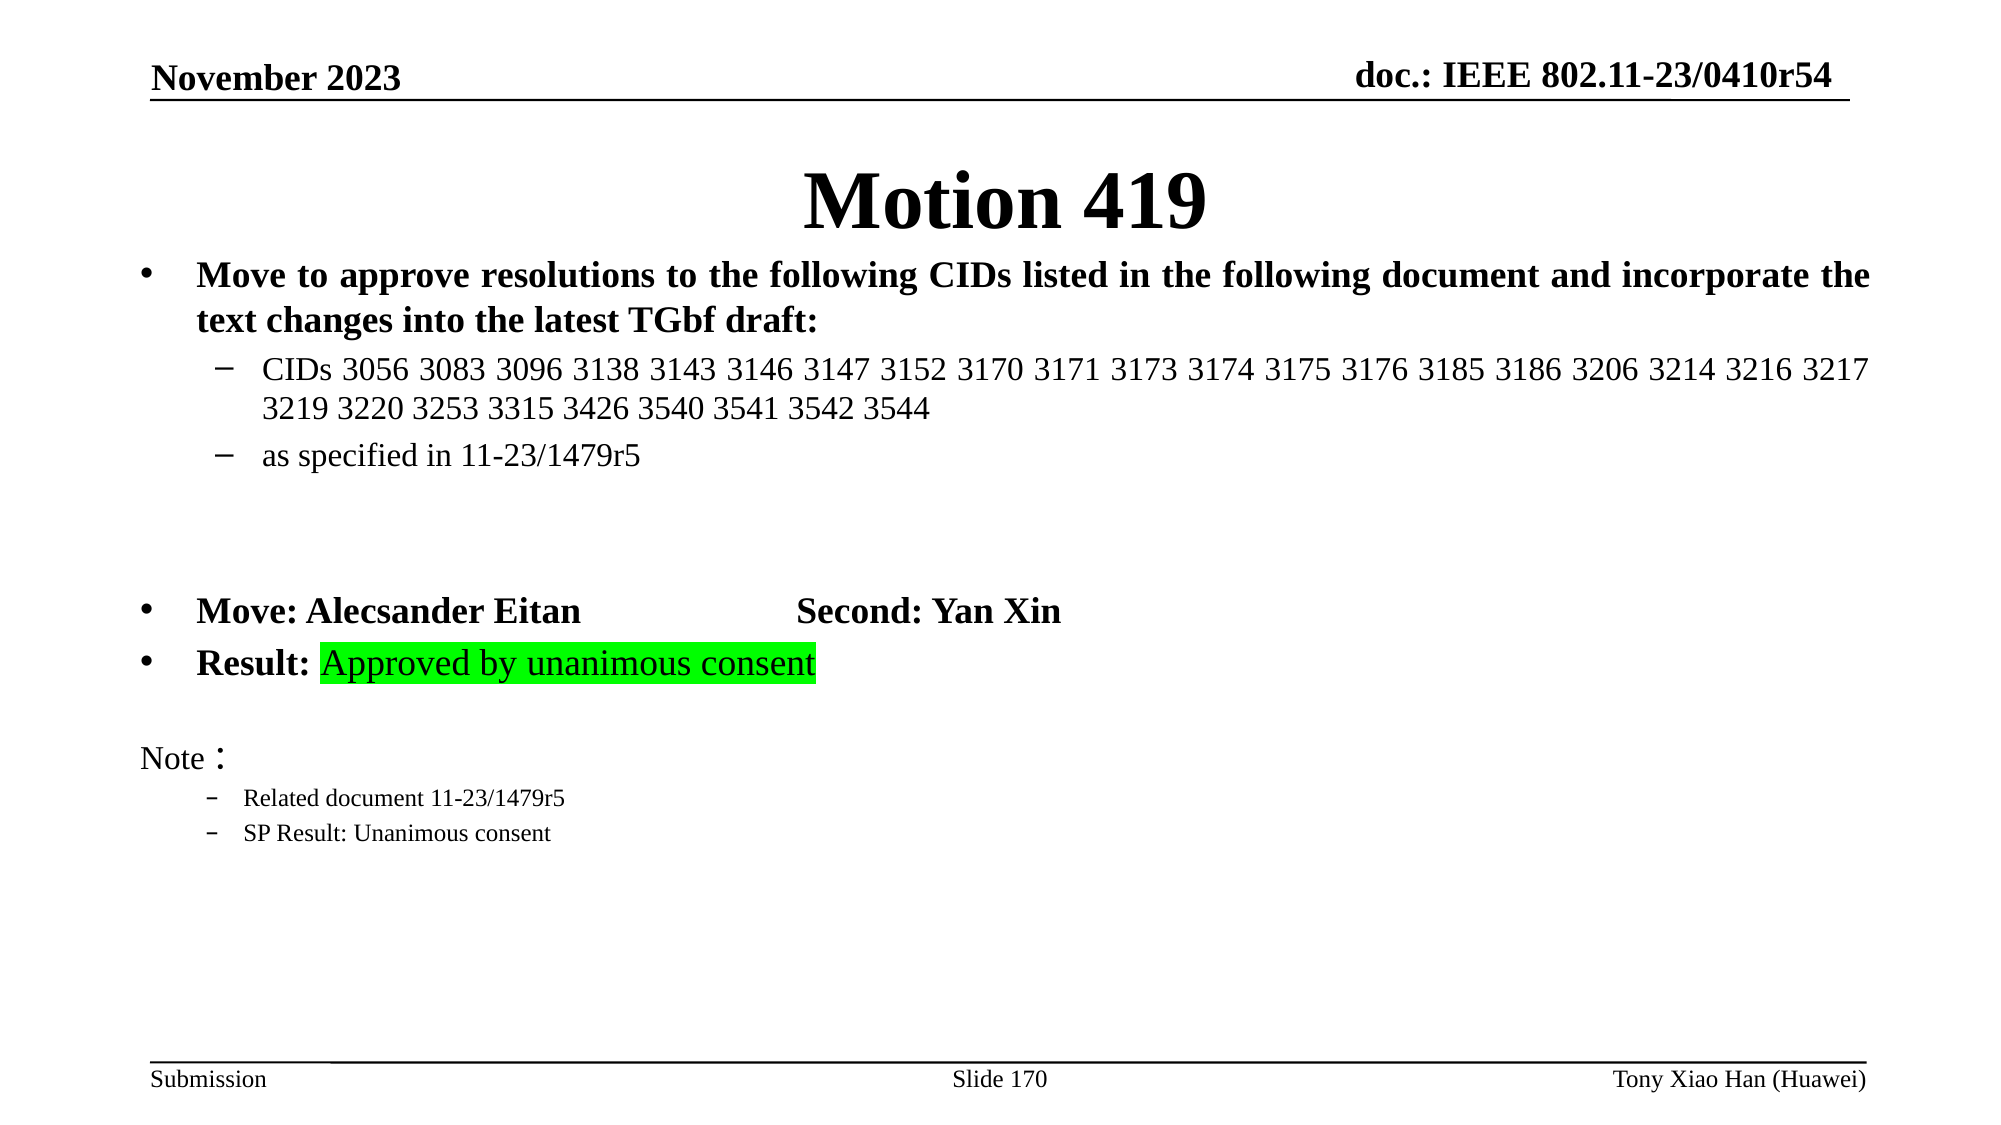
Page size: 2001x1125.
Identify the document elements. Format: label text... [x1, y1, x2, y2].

text_box Motion 419 [368, 137, 1644, 212]
text_box Move to approve resolutions to the following CIDs listed in the following document and incorporate the text changes into the latest TGbf draft: CIDs 3056 3083 3096 3138 3143 3146 3147 3152 3170 3171 3173 3174 3175 3176 3185 3186 3206 3214 3216 3217 3219 3220 3253 3315 3426 3540 3541 3542 3544 as specified in 11-23/1479r5 Move: Alecsander Eitan Second: Yan Xin Result: Approved by unanimous consent Note： Related document 11-23/1479r5 SP Result: Unanimous consent [125, 212, 1888, 900]
